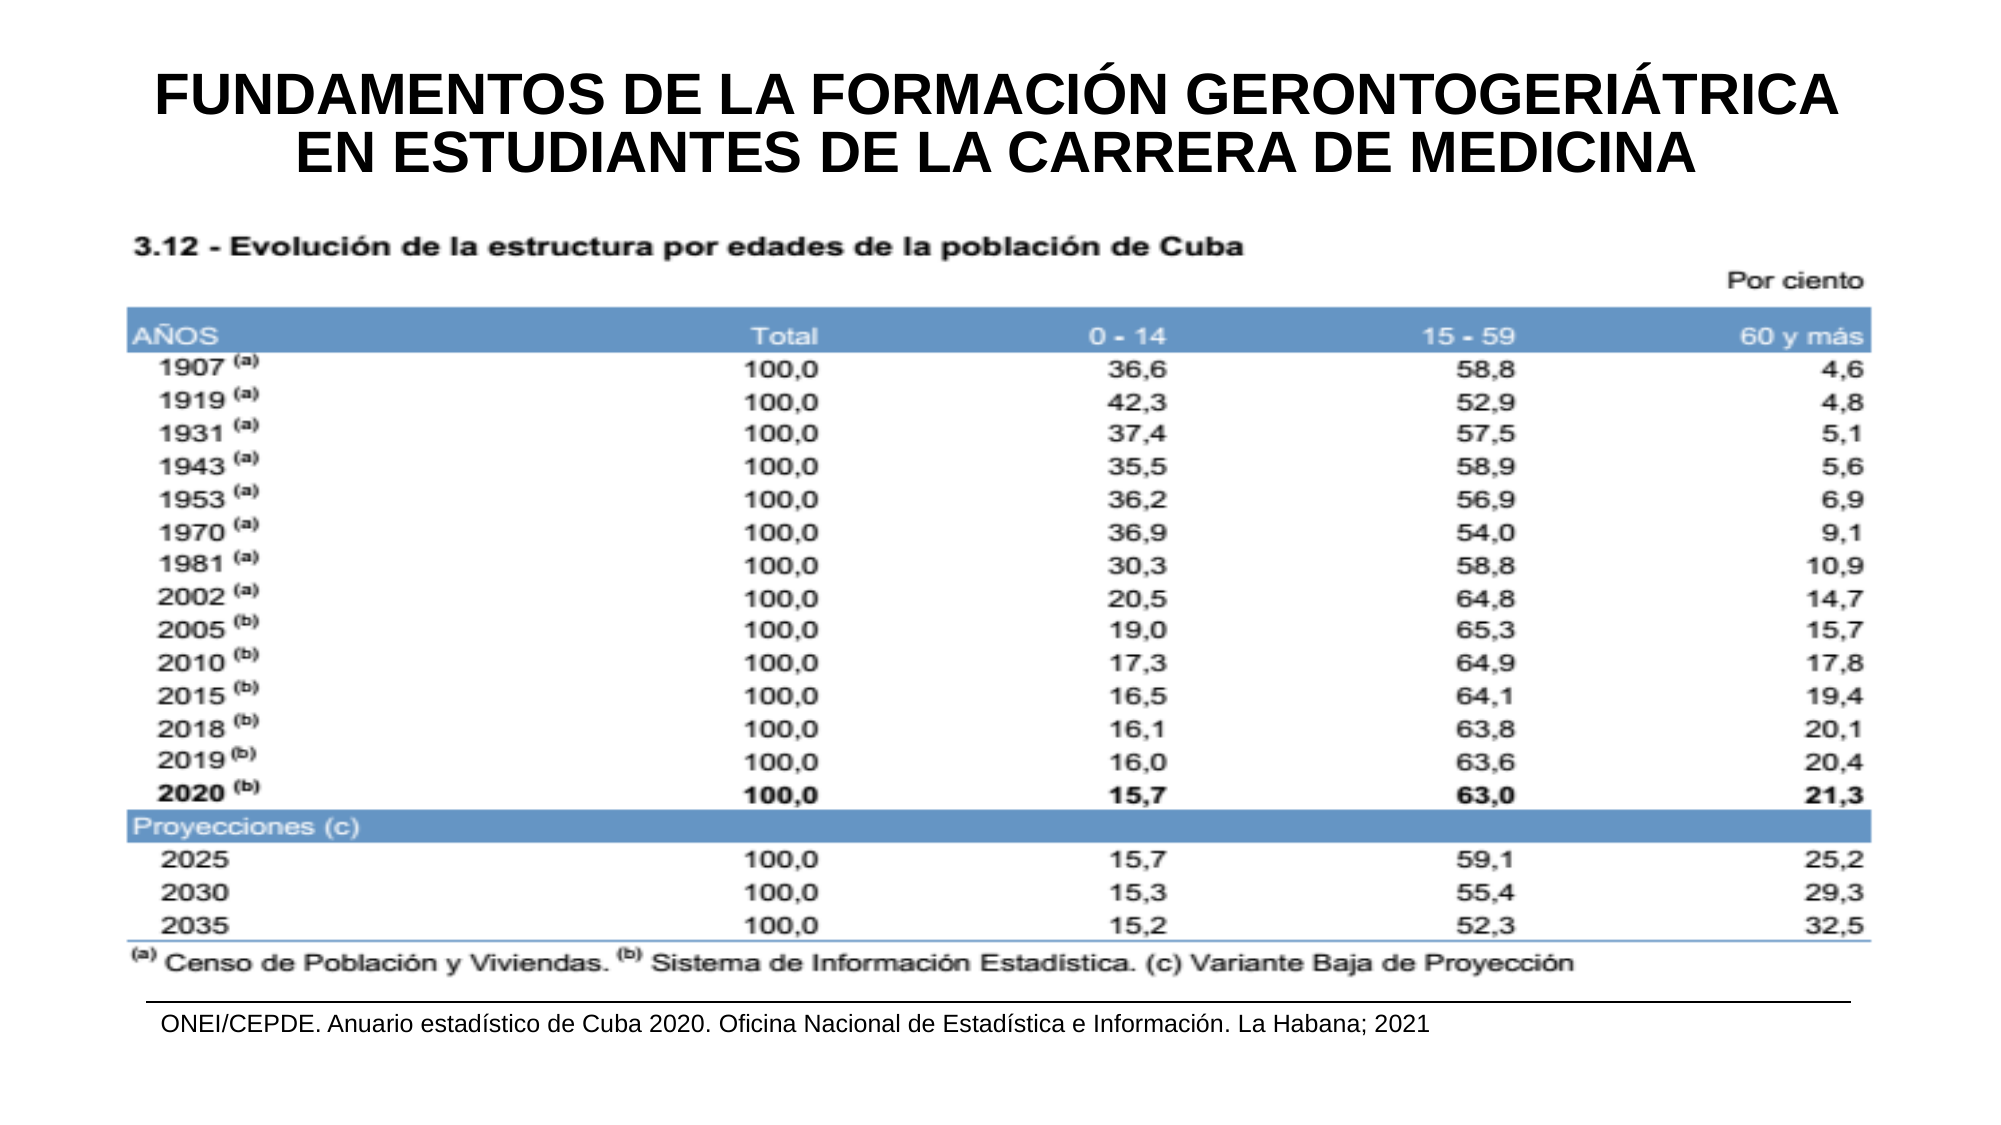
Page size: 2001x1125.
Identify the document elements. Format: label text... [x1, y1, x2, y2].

text_box FUNDAMENTOS DE LA FORMACIÓN GERONTOGERIÁTRICA EN ESTUDIANTES DE LA CARRERA DE MEDICINA [122, 60, 1871, 192]
table_header ONEI/CEPDE. Anuario estadístico de Cuba 2020. Oficina Nacional de Estadística e Información. La Habana; 2021 [146, 1003, 1851, 1104]
picture [101, 227, 1899, 988]
